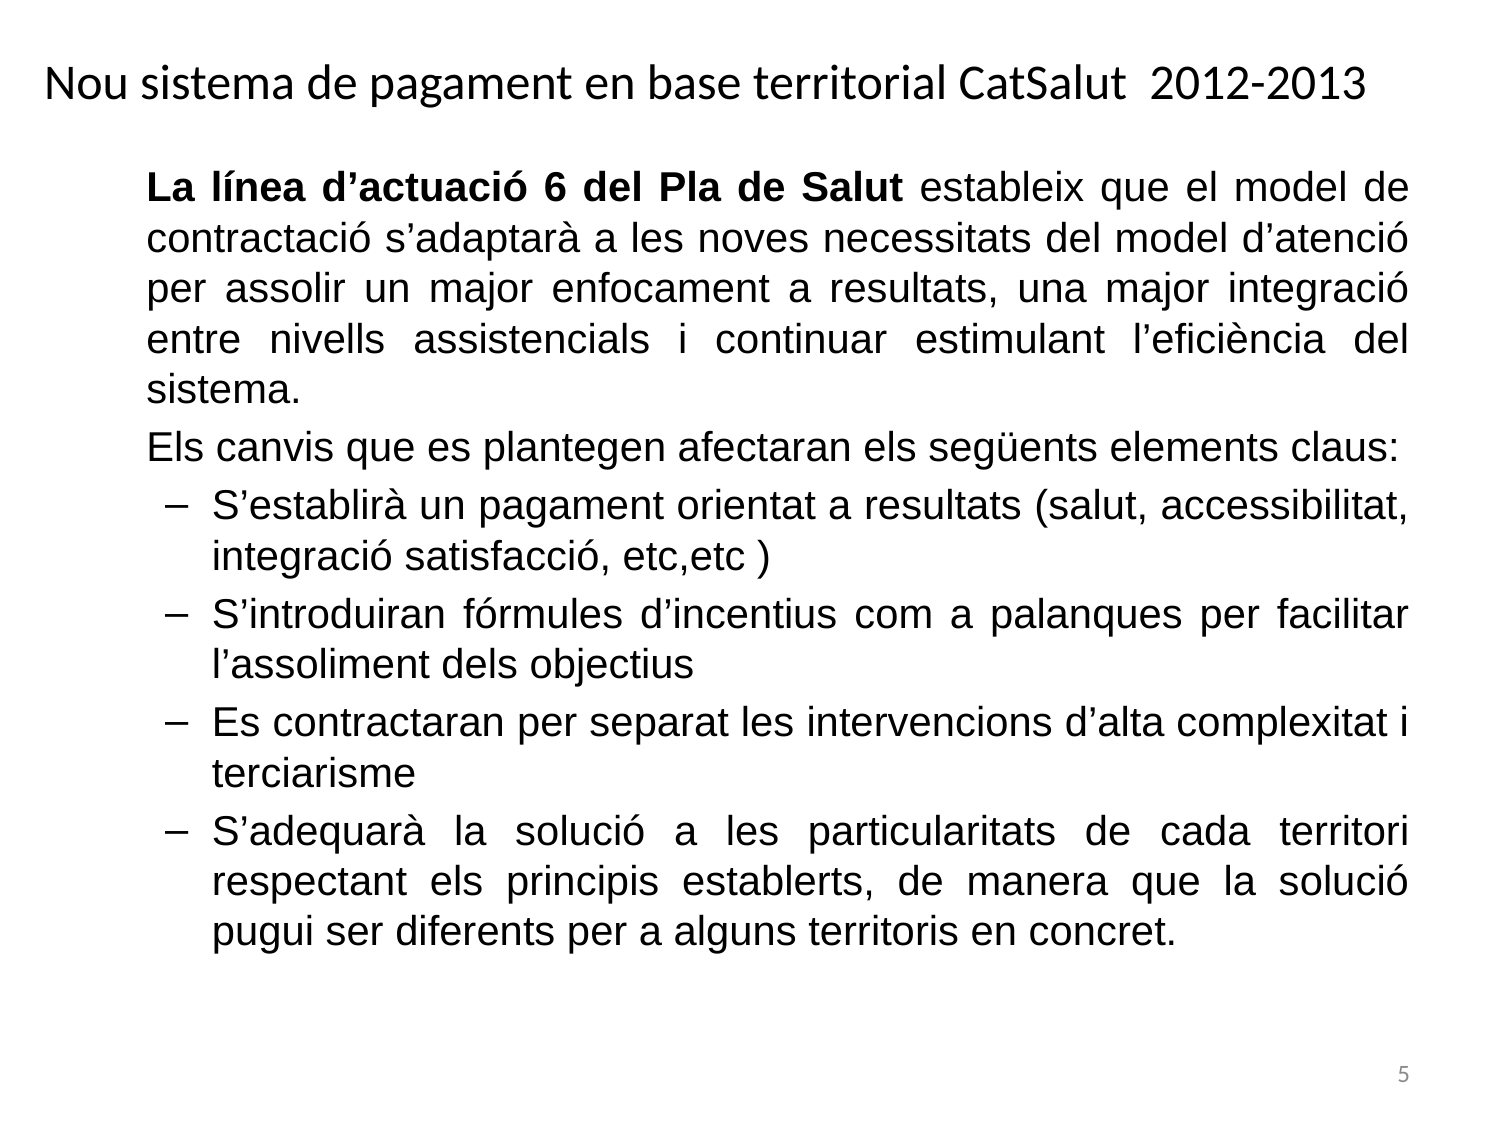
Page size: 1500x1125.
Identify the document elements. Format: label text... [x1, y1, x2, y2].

text_box Nou sistema de pagament en base territorial CatSalut 2012-2013 [29, 42, 1459, 118]
list La línea d’actuació 6 del Pla de Salut estableix que el model de contractació s’adaptarà a les noves necessitats del model d’atenció per assolir un major enfocament a resultats, una major integració entre nivells assistencials i continuar estimulant l’eficiència del sistema. Els canvis que es plantegen afectaran els següents elements claus: S’establirà un pagament orientat a resultats (salut, accessibilitat, integració satisfacció, etc,etc ) S’introduiran fórmules d’incentius com a palanques per facilitar l’assoliment dels objectius Es contractaran per separat les intervencions d’alta complexitat i terciarisme S’adequarà la solució a les particularitats de cada territori respectant els principis establerts, de manera que la solució pugui ser diferents per a alguns territoris en concret. [75, 143, 1425, 1059]
slide_number 5 [1074, 1042, 1425, 1103]
